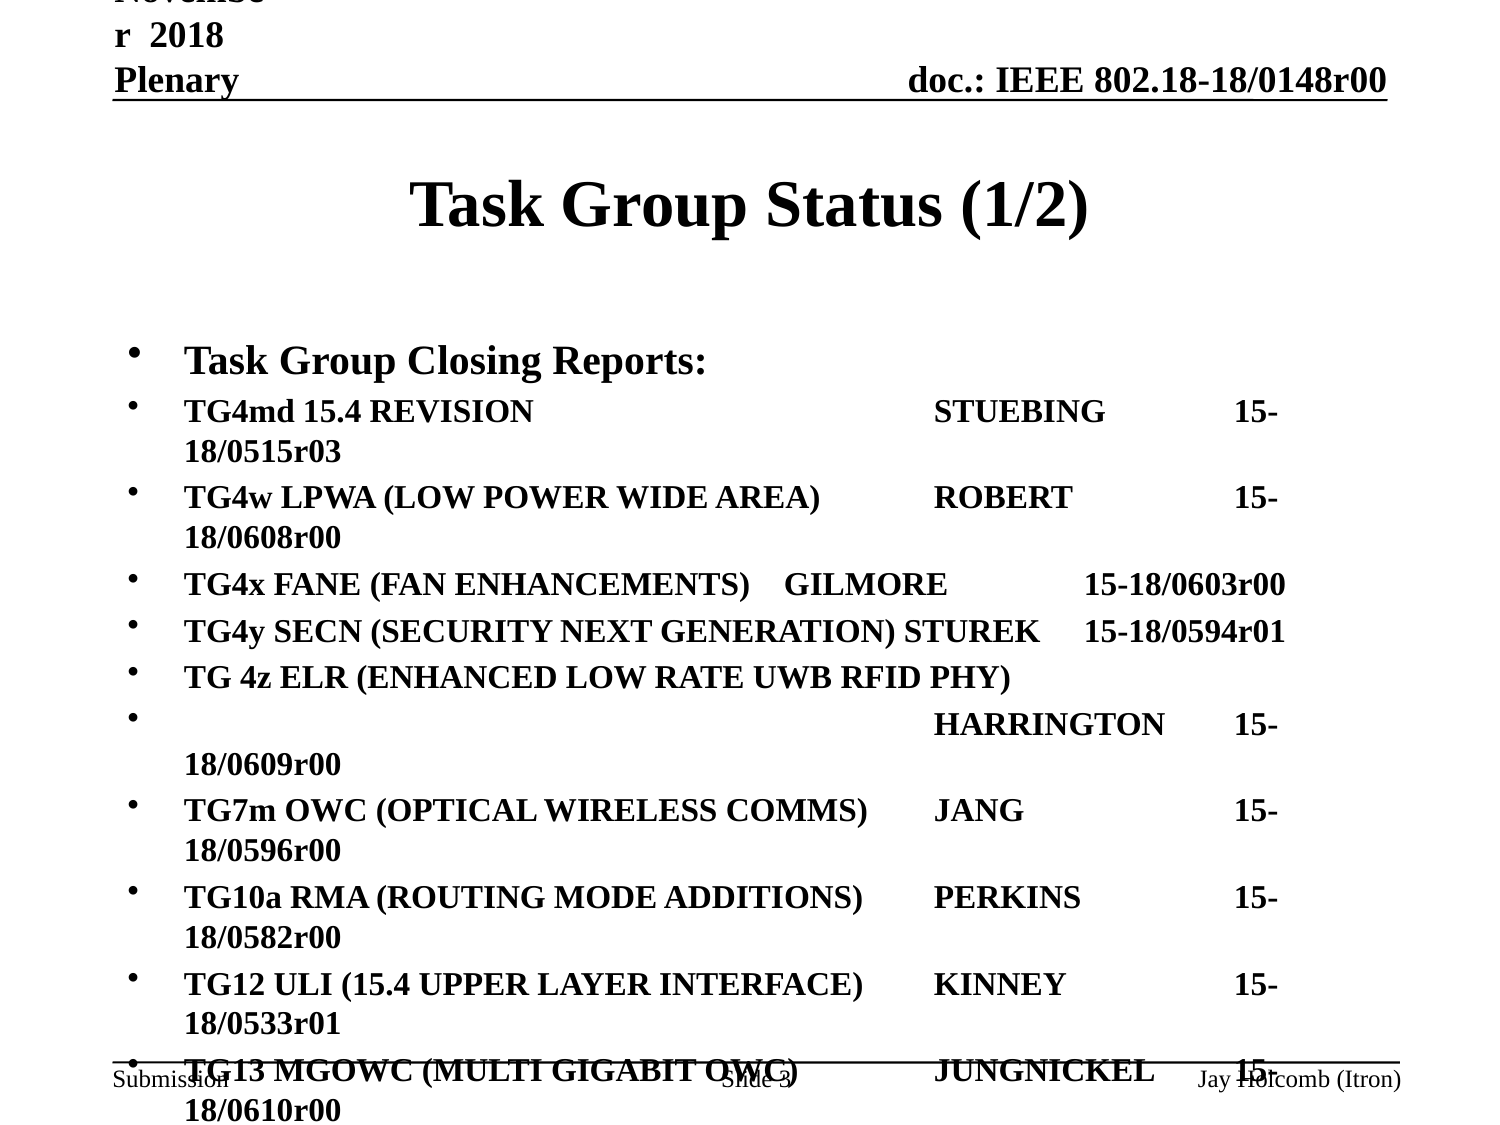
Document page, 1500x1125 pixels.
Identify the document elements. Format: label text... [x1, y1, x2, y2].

footer Jay Holcomb (Itron) [1154, 1061, 1402, 1093]
list Task Group Closing Reports: TG4md 15.4 REVISION STUEBING 15-18/0515r03 TG4w LPWA (LOW POWER WIDE AREA) ROBERT 15-18/0608r00 TG4x FANE (FAN ENHANCEMENTS) GILMORE 15-18/0603r00 TG4y SECN (SECURITY NEXT GENERATION) STUREK 15-18/0594r01 TG 4z ELR (ENHANCED LOW RATE UWB RFID PHY) HARRINGTON 15-18/0609r00 TG7m OWC (OPTICAL WIRELESS COMMS) JANG 15-18/0596r00 TG10a RMA (ROUTING MODE ADDITIONS) PERKINS 15-18/0582r00 TG12 ULI (15.4 UPPER LAYER INTERFACE) KINNEY 15-18/0533r01 TG13 MGOWC (MULTI GIGABIT OWC) JUNGNICKEL 15-18/0610r00 [112, 324, 1438, 1001]
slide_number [114, 54, 265, 101]
slide_number Slide 3 [712, 1061, 800, 1093]
title Task Group Status (1/2) [112, 112, 1388, 288]
